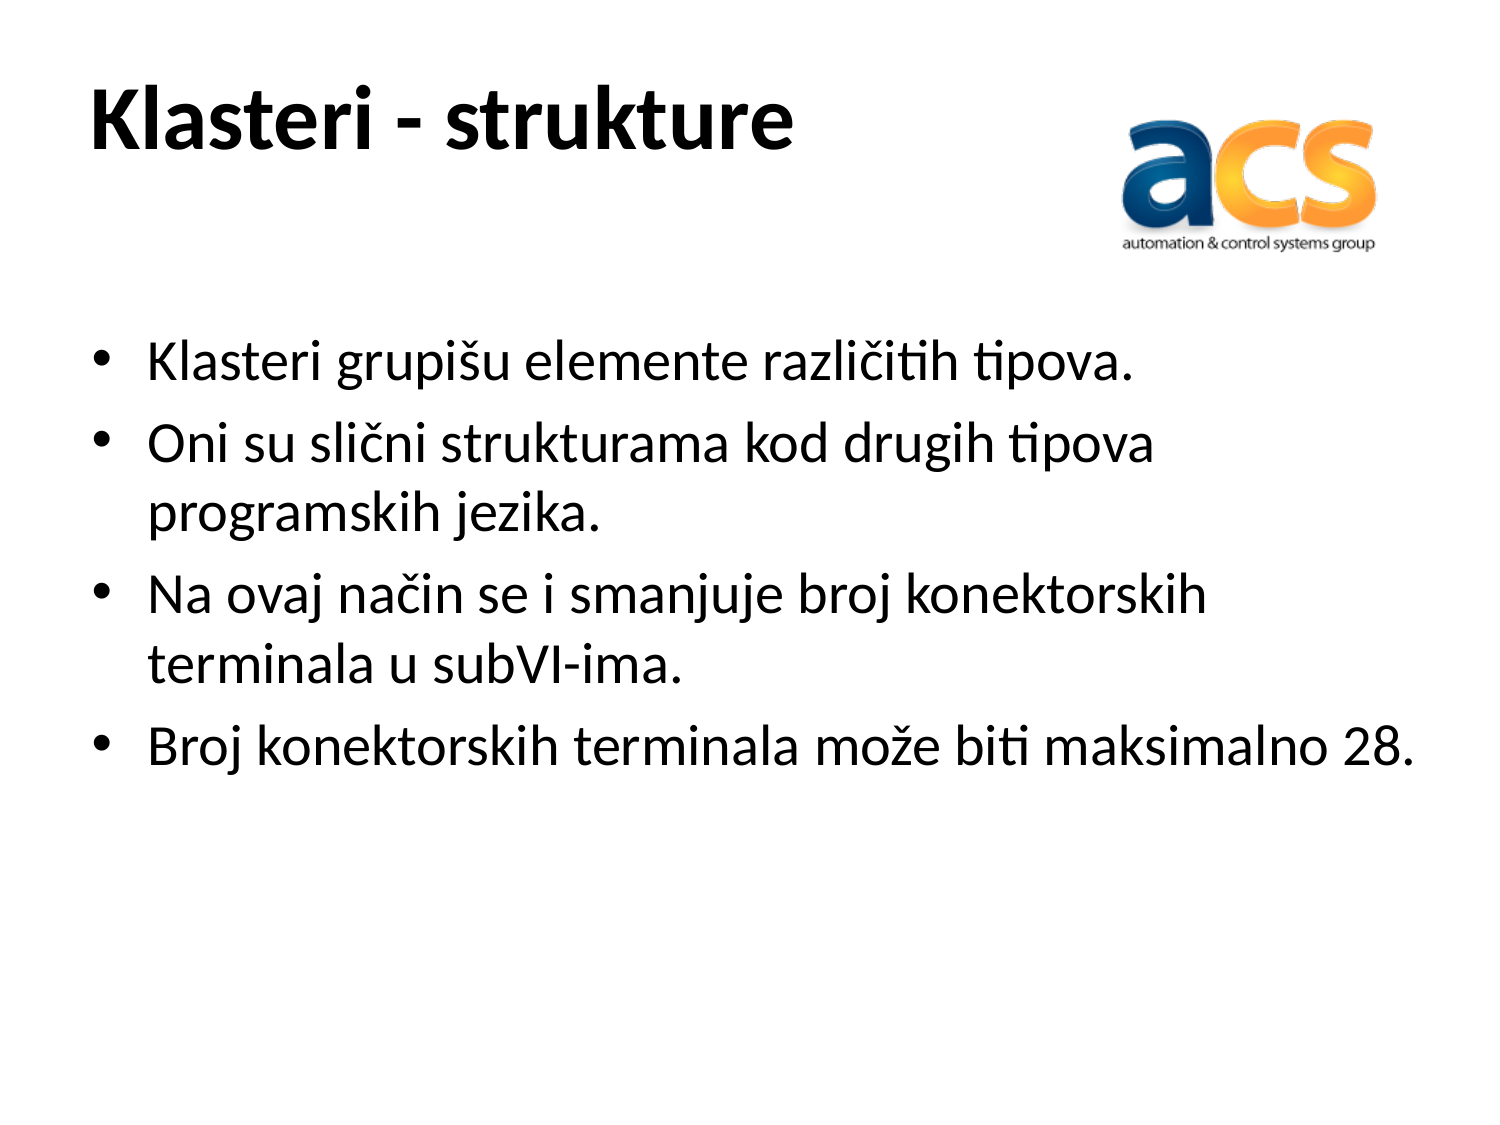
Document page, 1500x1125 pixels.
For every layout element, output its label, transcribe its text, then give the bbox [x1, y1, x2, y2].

title Klasteri - strukture [75, 19, 1069, 207]
list Klasteri grupišu elemente različitih tipova. Oni su slični strukturama kod drugih tipova programskih jezika. Na ovaj način se i smanjuje broj konektorskih terminala u subVI-ima. Broj konektorskih terminala može biti maksimalno 28. [76, 314, 1448, 1035]
picture [1103, 83, 1500, 259]
